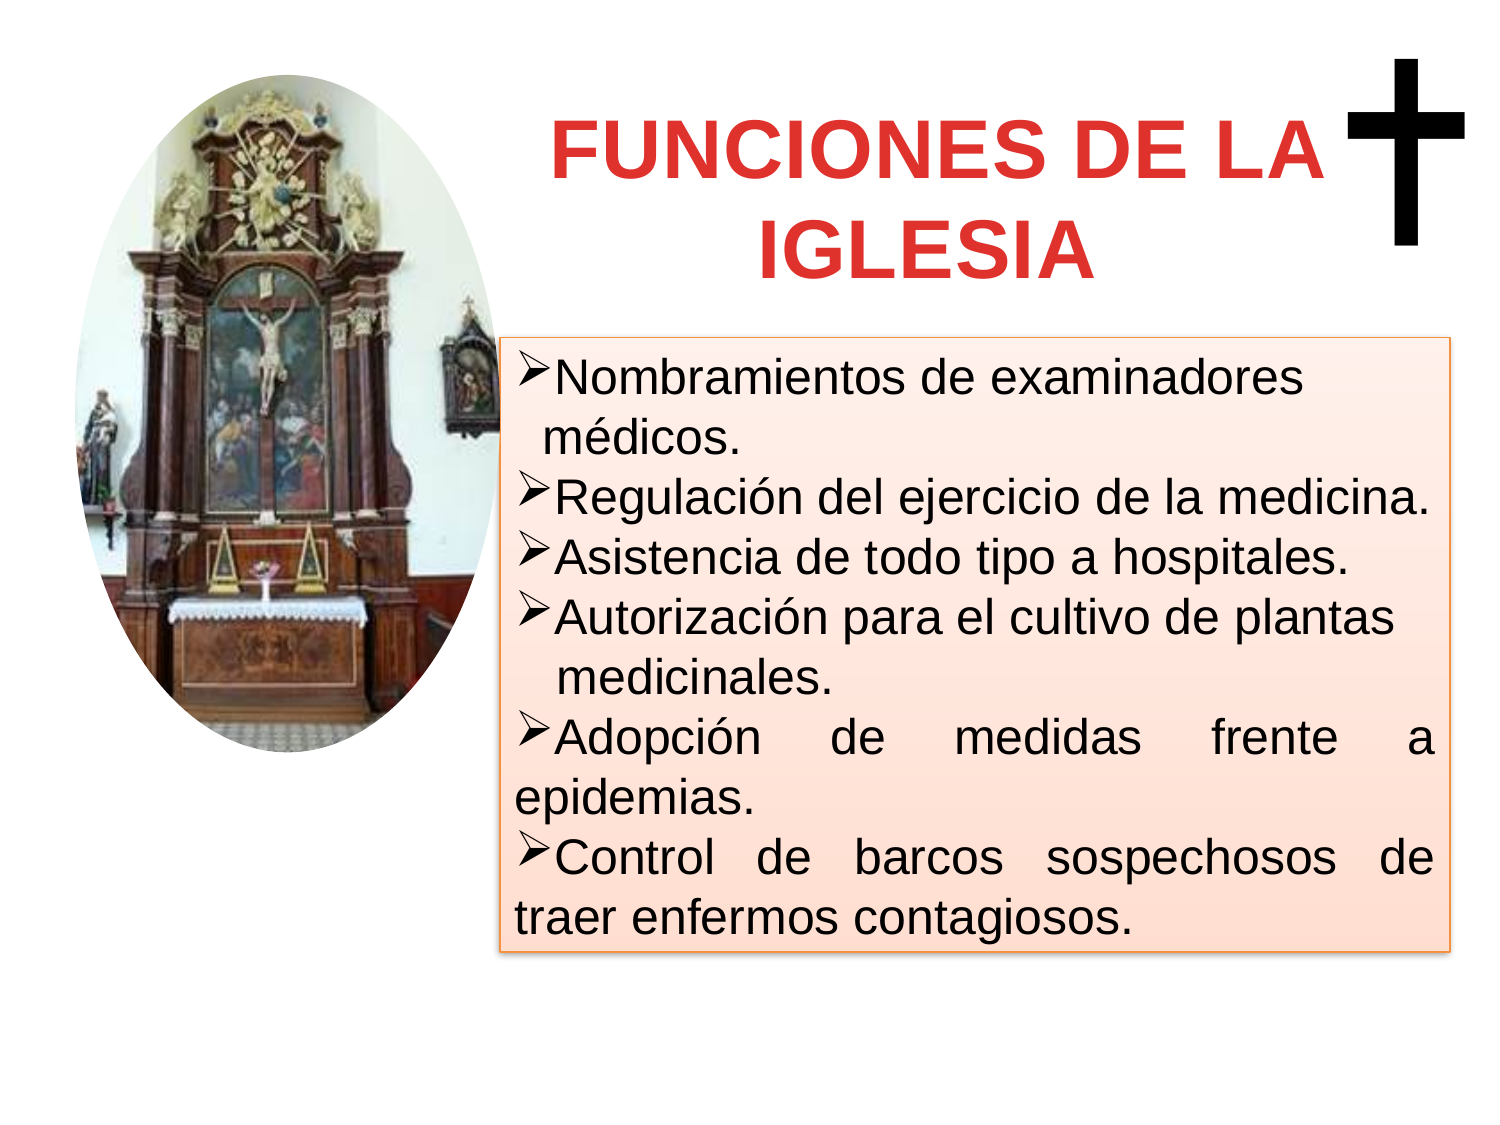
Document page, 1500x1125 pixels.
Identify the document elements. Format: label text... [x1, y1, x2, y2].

picture [74, 74, 501, 753]
text_box Nombramientos de examinadores médicos. Regulación del ejercicio de la medicina. Asistencia de todo tipo a hospitales. Autorización para el cultivo de plantas medicinales. Adopción de medidas frente a epidemias. Control de barcos sospechosos de traer enfermos contagiosos. [499, 337, 1451, 953]
text_box FUNCIONES DE LA IGLESIA [504, 87, 1425, 303]
picture [1347, 58, 1465, 247]
